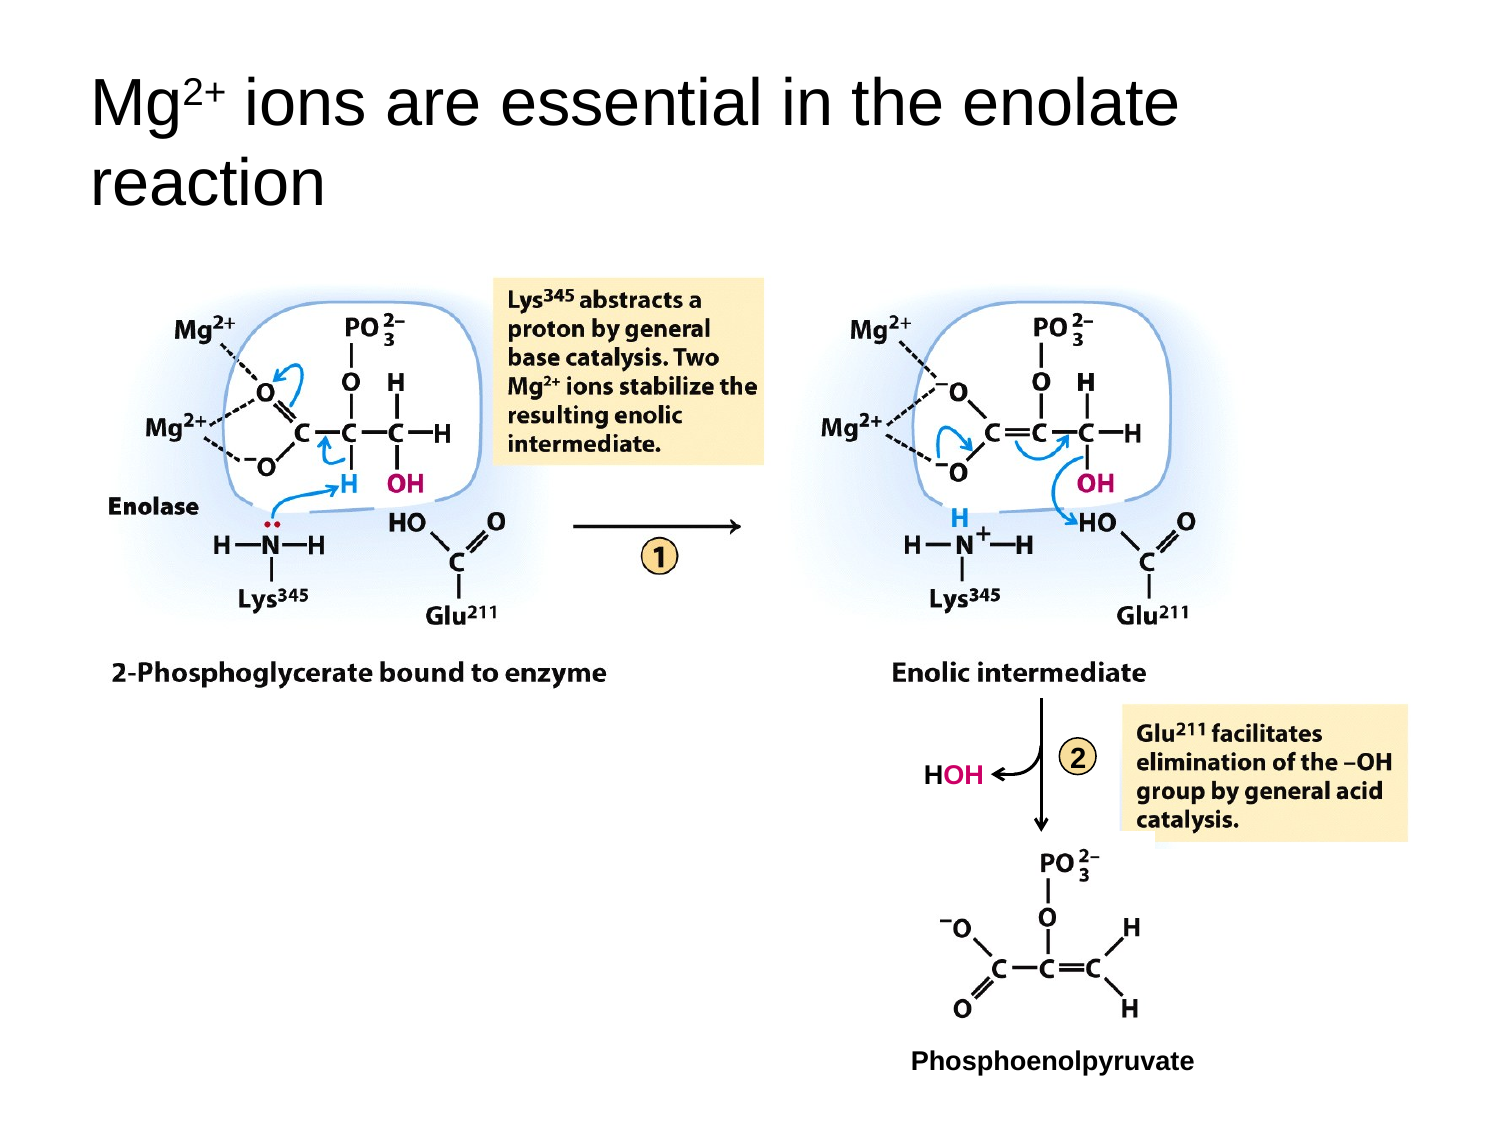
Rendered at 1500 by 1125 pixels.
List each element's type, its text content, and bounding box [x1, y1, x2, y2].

title Mg2+ ions are essential in the enolate reaction [75, 45, 1425, 233]
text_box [80, 261, 1411, 1084]
